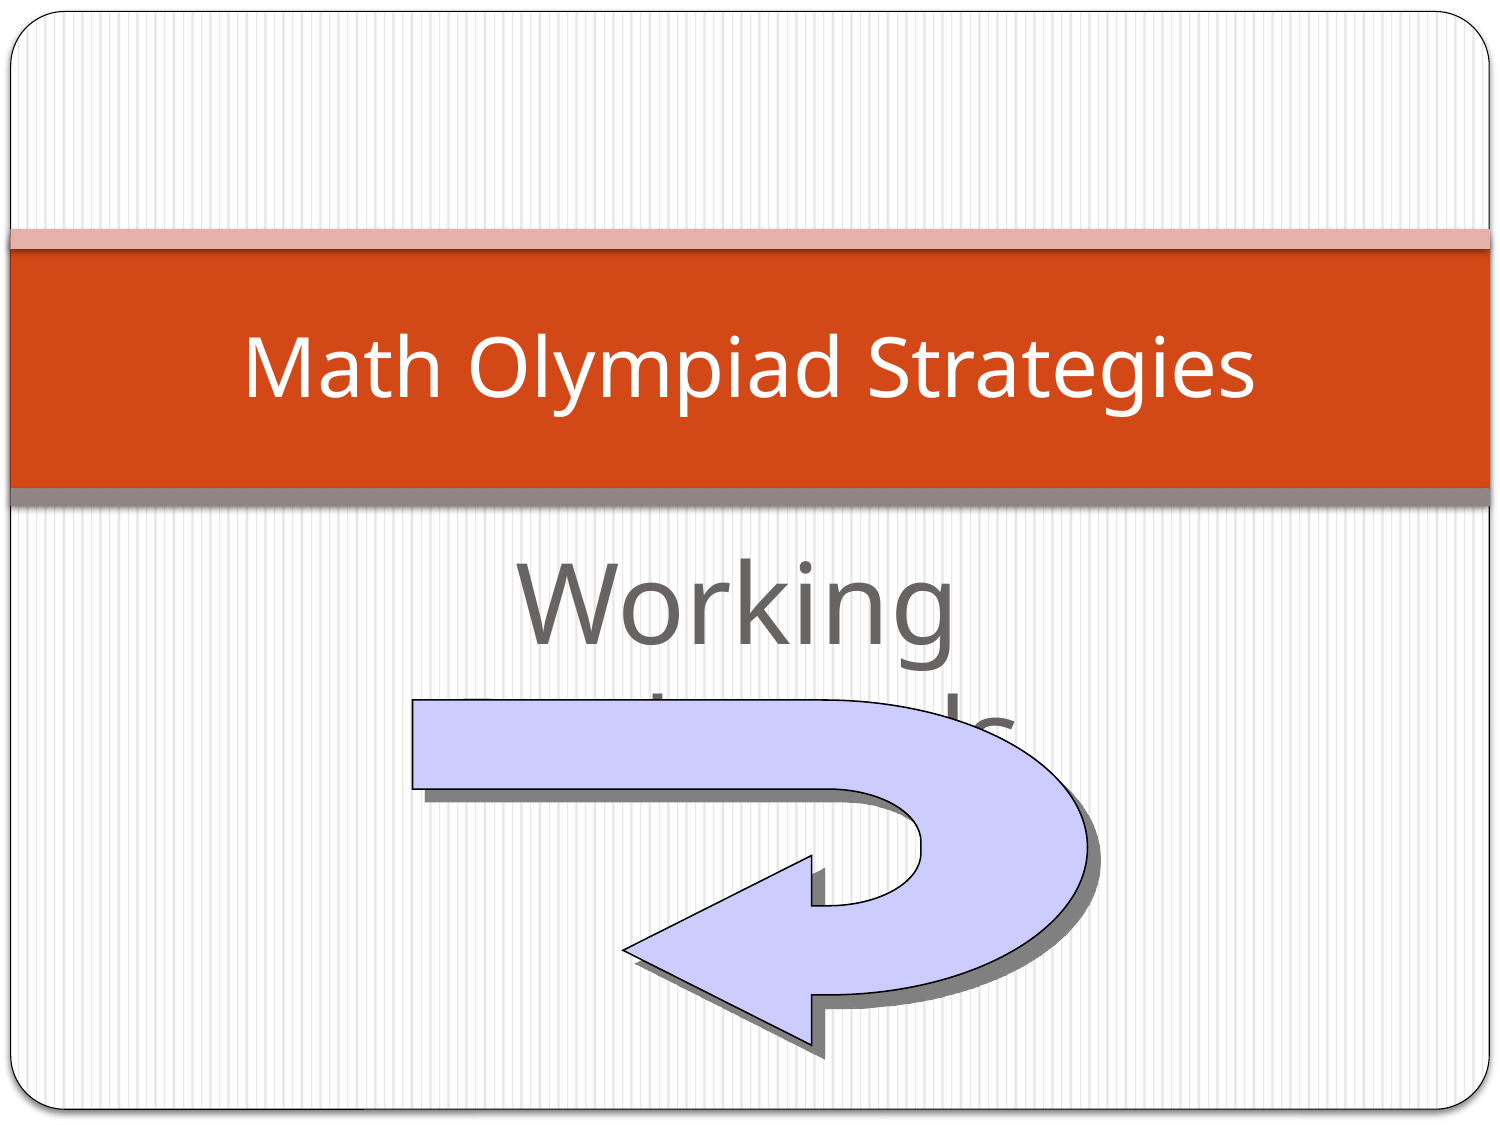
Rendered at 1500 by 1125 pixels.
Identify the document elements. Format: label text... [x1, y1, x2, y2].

subtitle Working Backwards [212, 525, 1263, 688]
title Math Olympiad Strategies [75, 247, 1425, 489]
text_box [412, 699, 1088, 1046]
